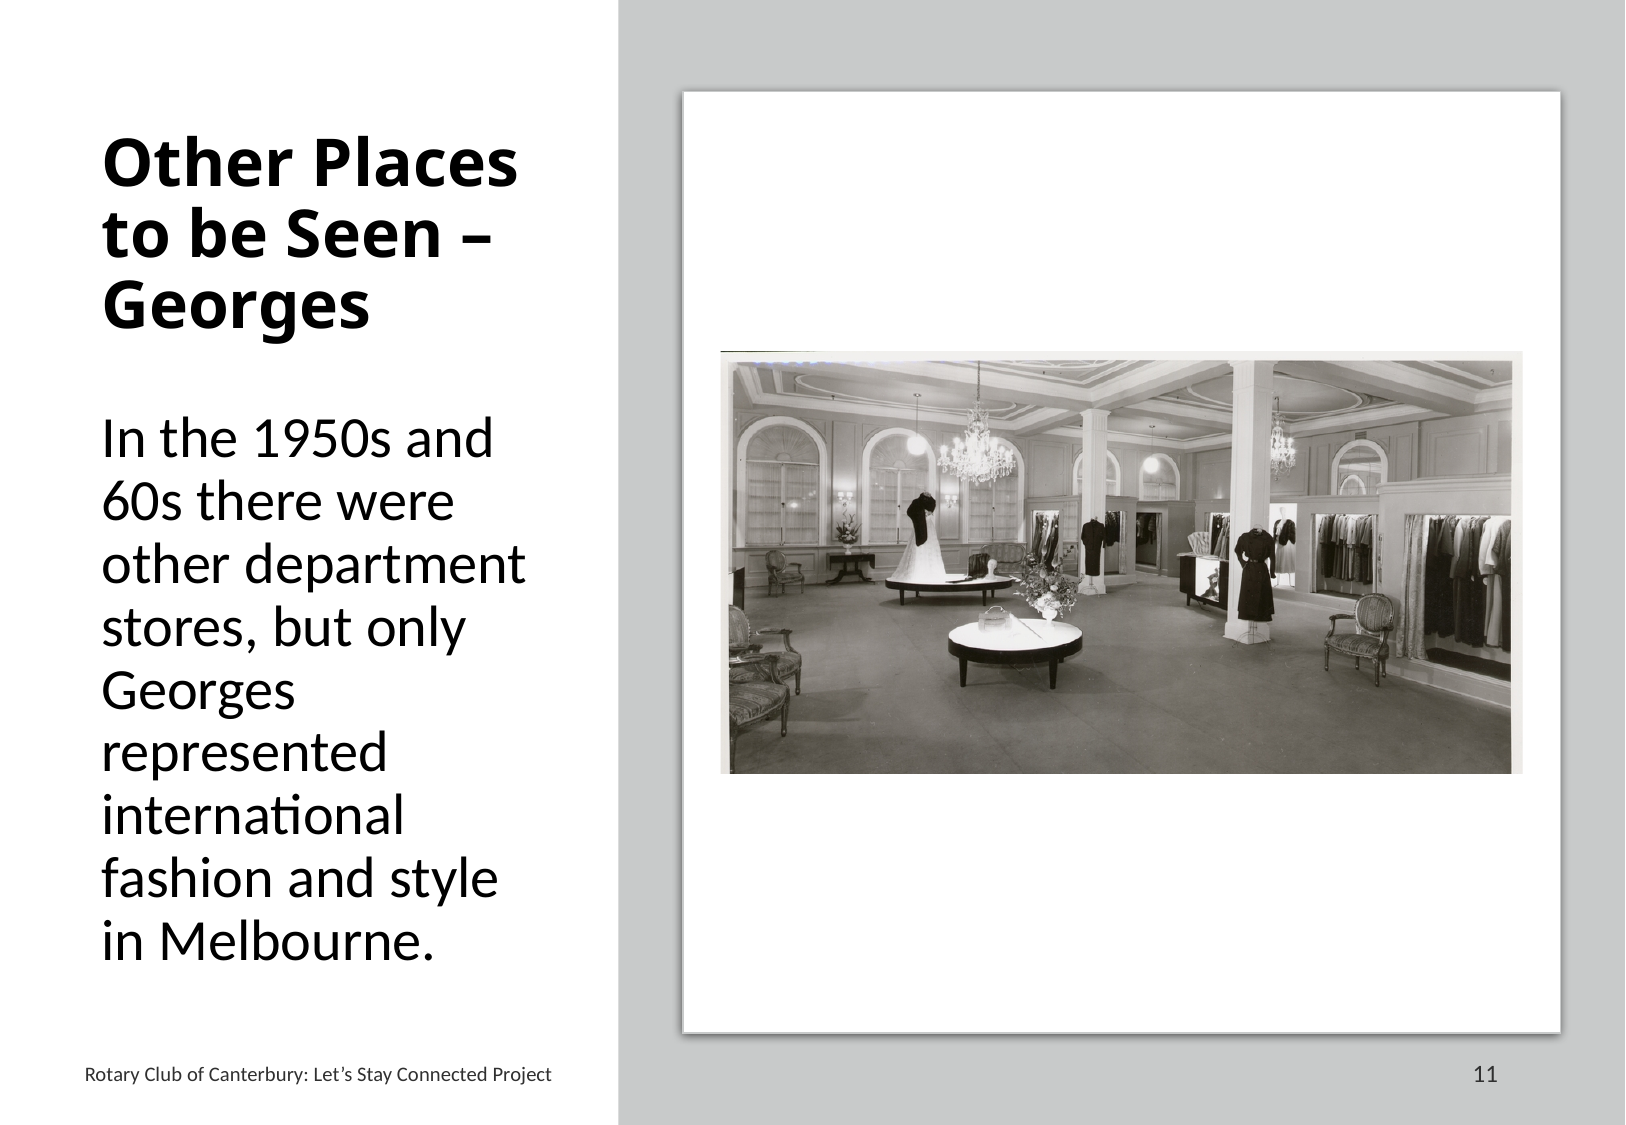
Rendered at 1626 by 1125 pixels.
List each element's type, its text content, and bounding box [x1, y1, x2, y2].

picture [720, 351, 1523, 774]
text_box [617, 0, 1625, 1125]
title Other Places to be Seen – Georges [86, 103, 554, 370]
footer Rotary Club of Canterbury: Let’s Stay Connected Project [69, 1042, 619, 1103]
slide_number 11 [1147, 1042, 1514, 1103]
text_box [682, 90, 1561, 1034]
text_box In the 1950s and 60s there were other department stores, but only Georges represented international fashion and style in Melbourne. [86, 399, 554, 1021]
